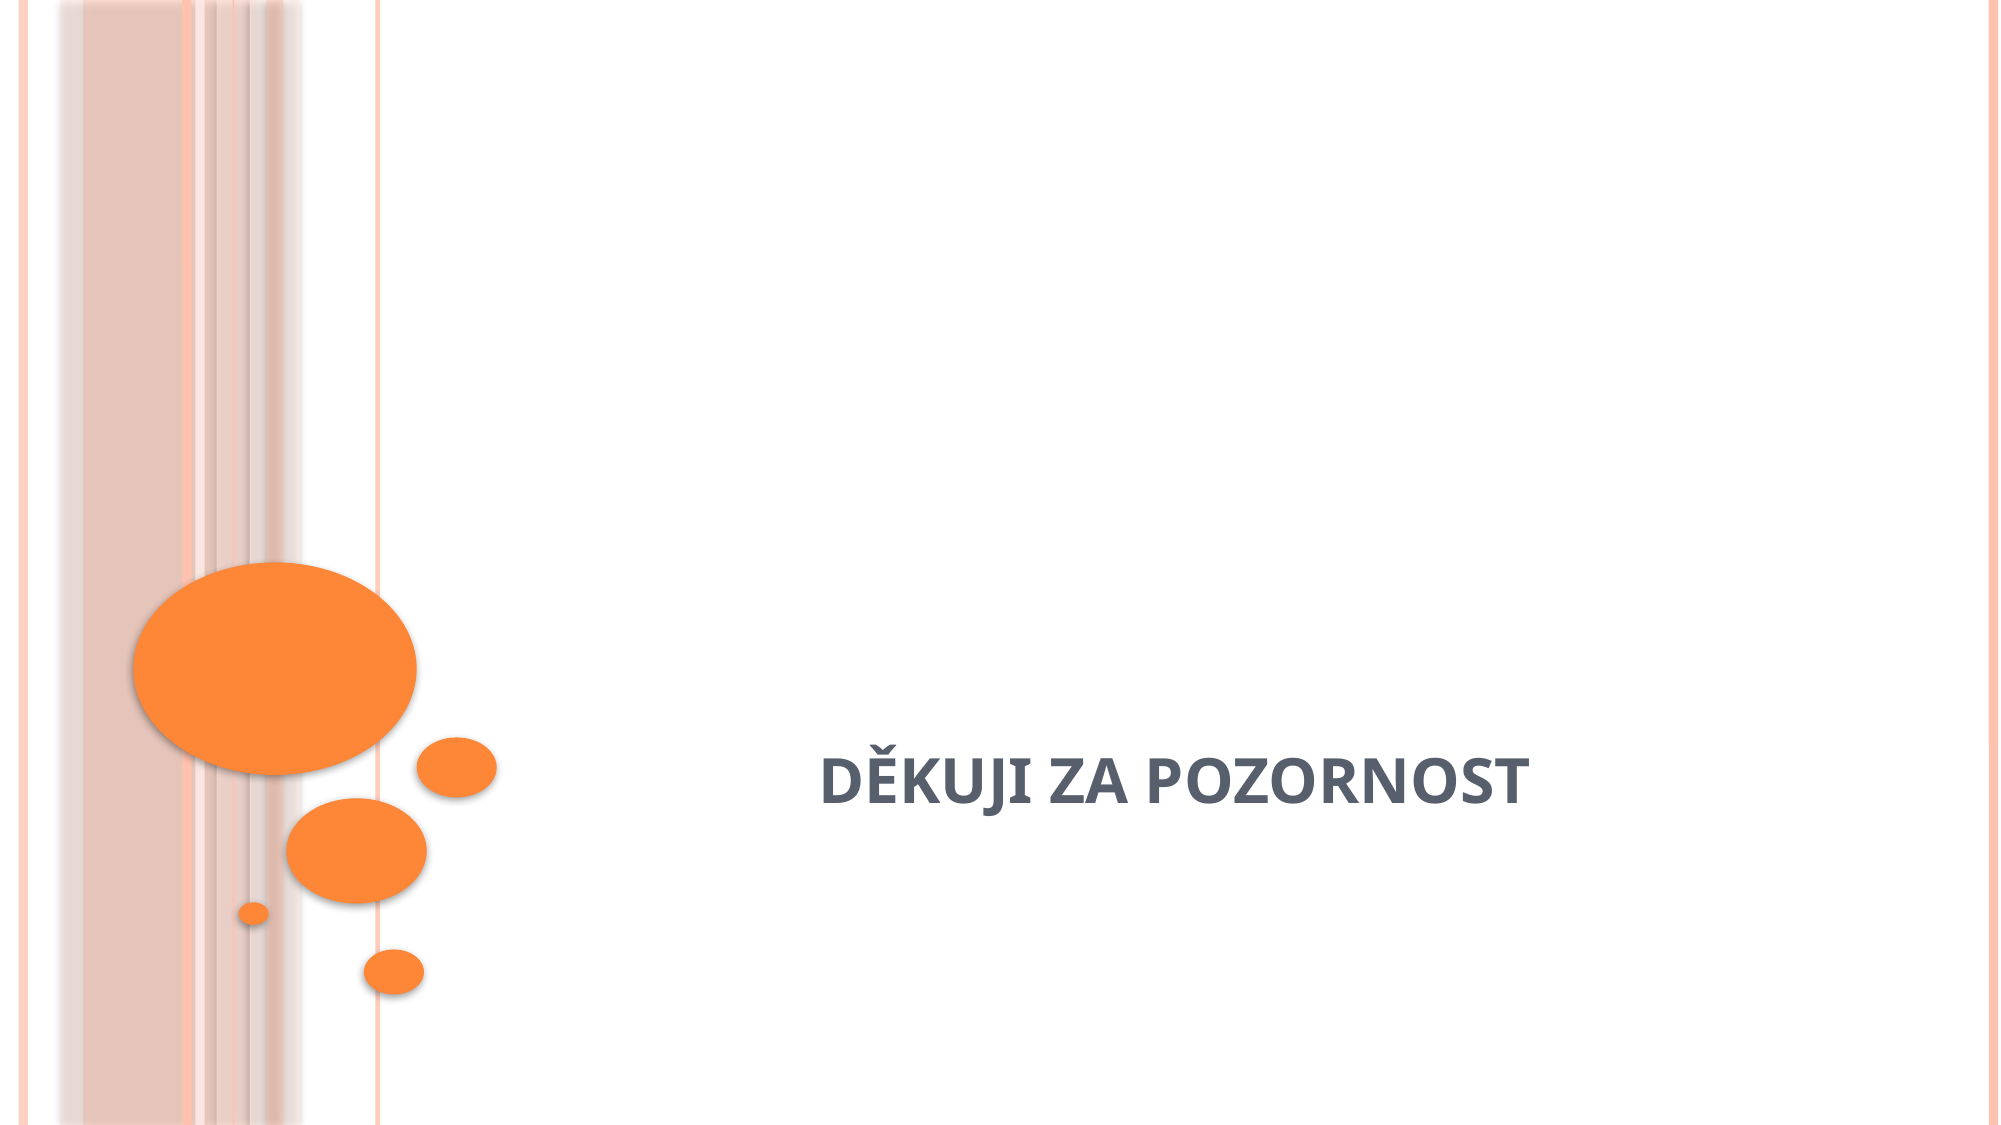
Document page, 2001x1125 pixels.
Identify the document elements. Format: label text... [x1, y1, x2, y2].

title Děkuji za pozornost [500, 512, 1850, 824]
